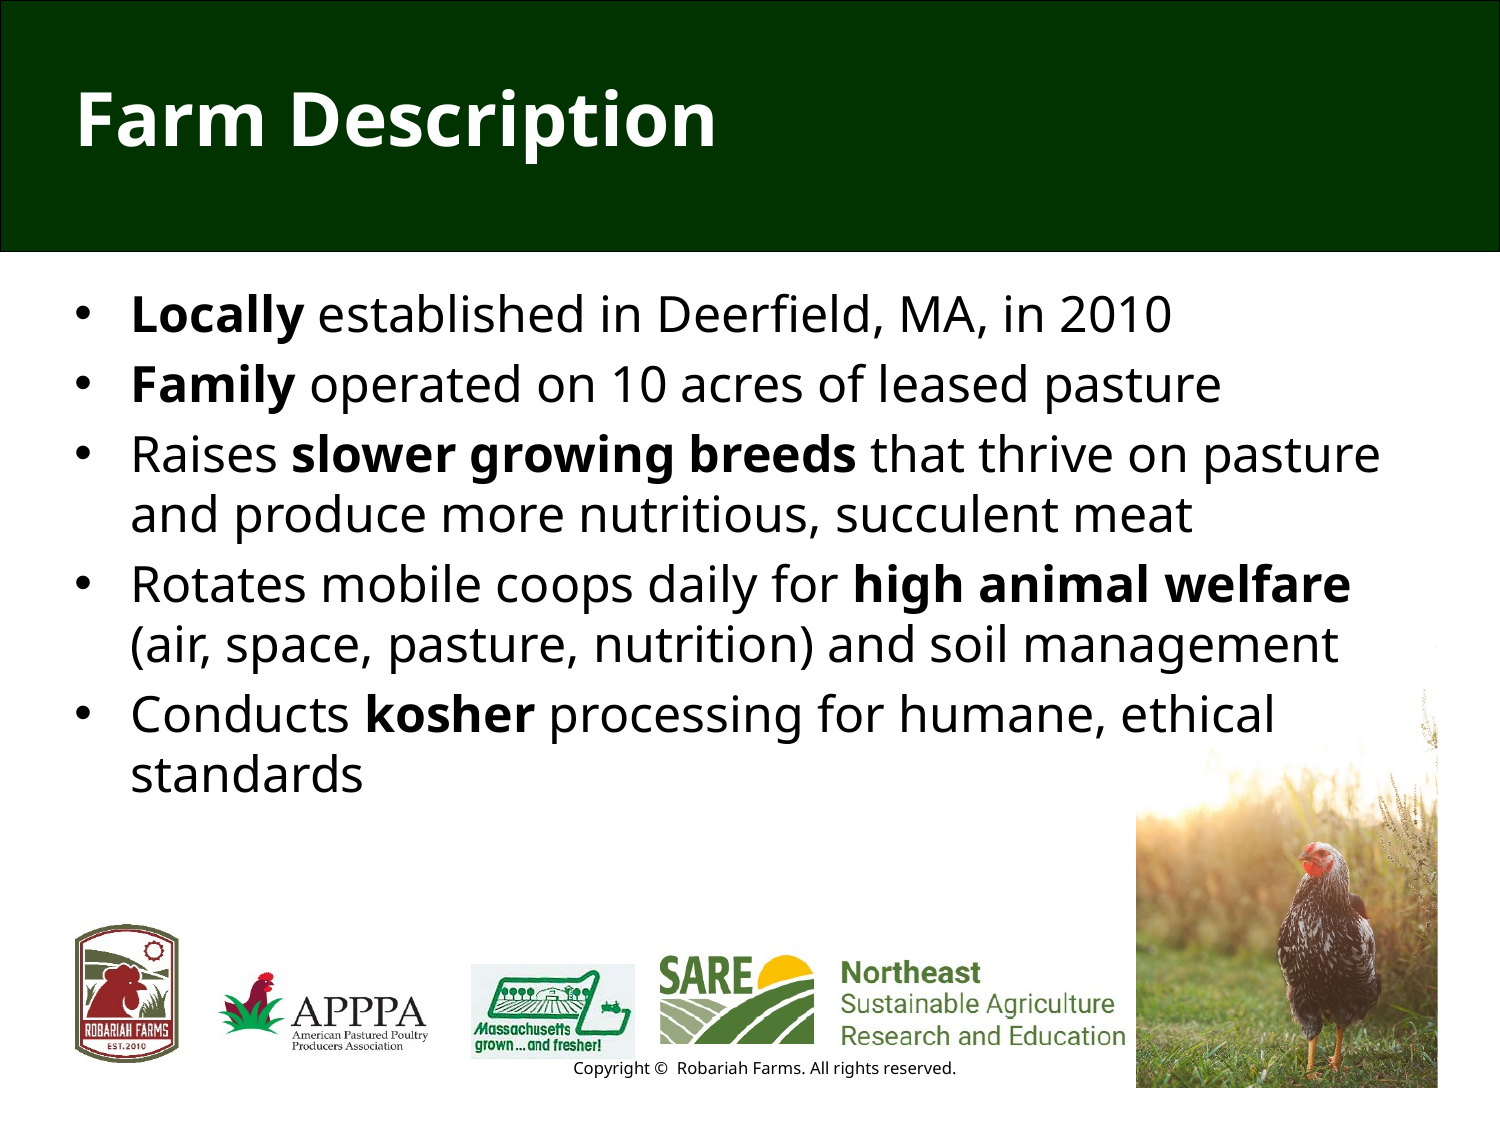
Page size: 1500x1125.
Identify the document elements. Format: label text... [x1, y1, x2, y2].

picture [471, 964, 635, 1059]
footer Copyright © Robariah Farms. All rights reserved. [427, 1050, 1104, 1125]
picture [651, 945, 1135, 1053]
picture [1136, 637, 1438, 1088]
subtitle Locally established in Deerfield, MA, in 2010 Family operated on 10 acres of leased pasture Raises slower growing breeds that thrive on pasture and produce more nutritious, succulent meat Rotates mobile coops daily for high animal welfare (air, space, pasture, nutrition) and soil management Conducts kosher processing for humane, ethical standards [59, 275, 1438, 763]
title Farm Description [59, 64, 1335, 252]
picture [218, 972, 428, 1053]
picture [75, 923, 179, 1063]
